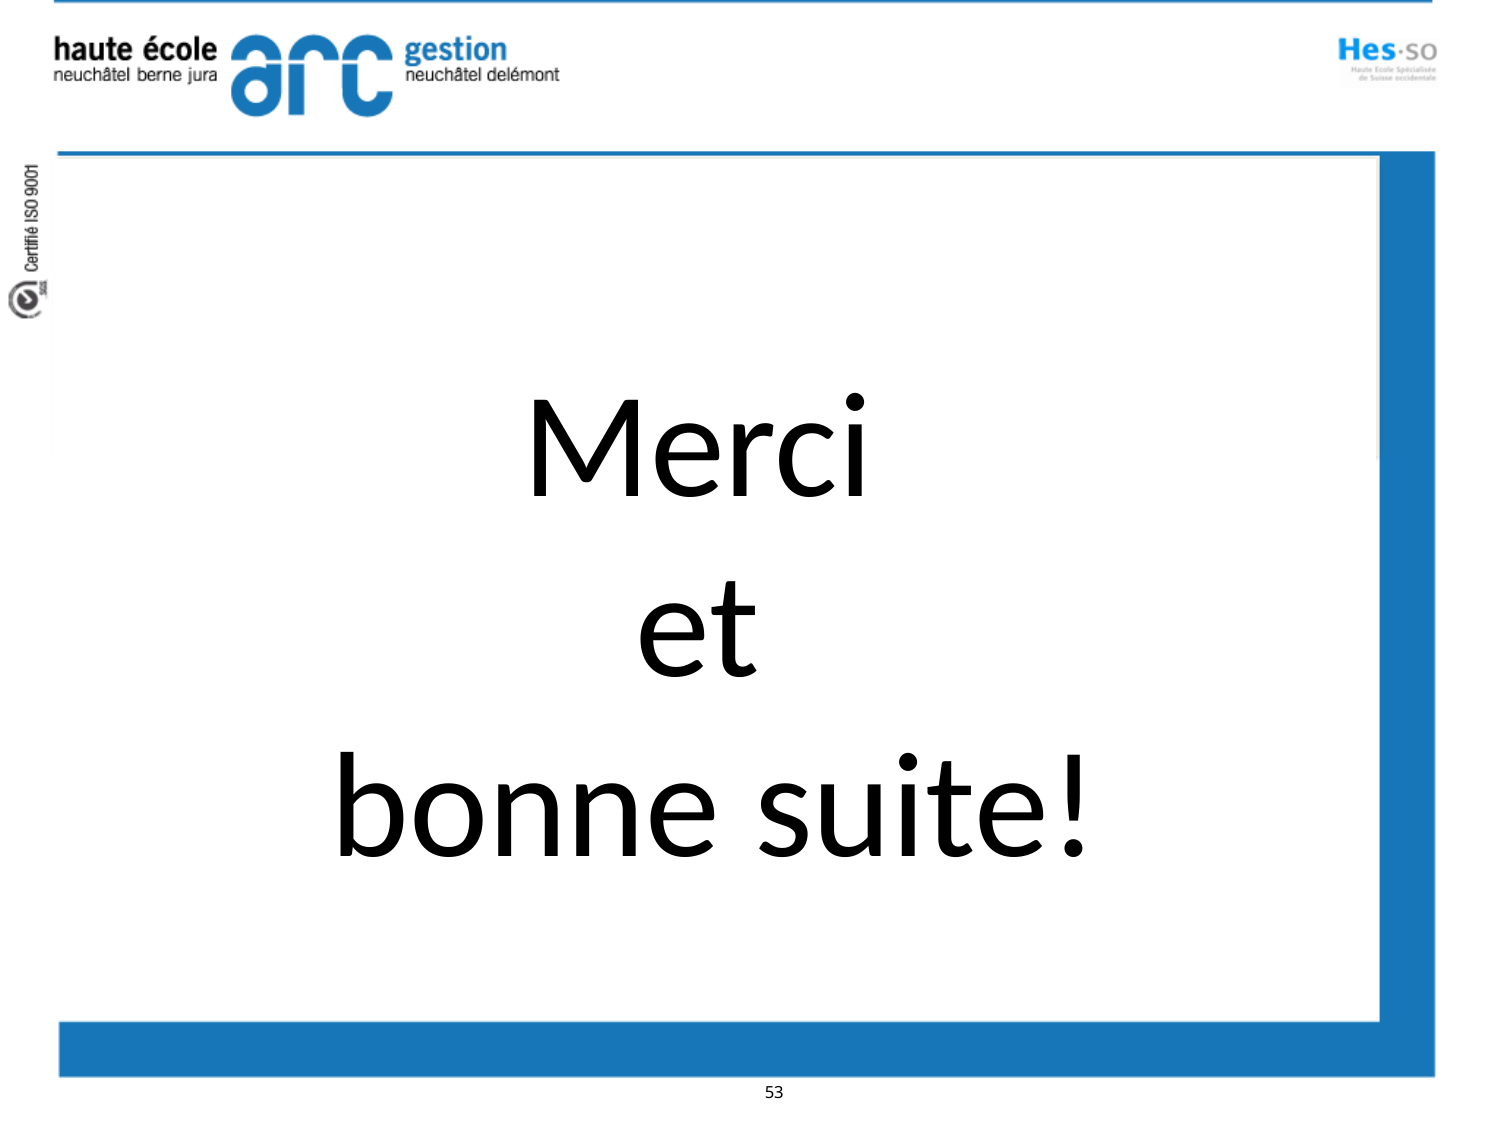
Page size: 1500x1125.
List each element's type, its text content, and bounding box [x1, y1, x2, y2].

text_box 53 [750, 1074, 1240, 1109]
text_box Merci et bonne suite! [53, 159, 1376, 895]
picture [0, 0, 1500, 1125]
